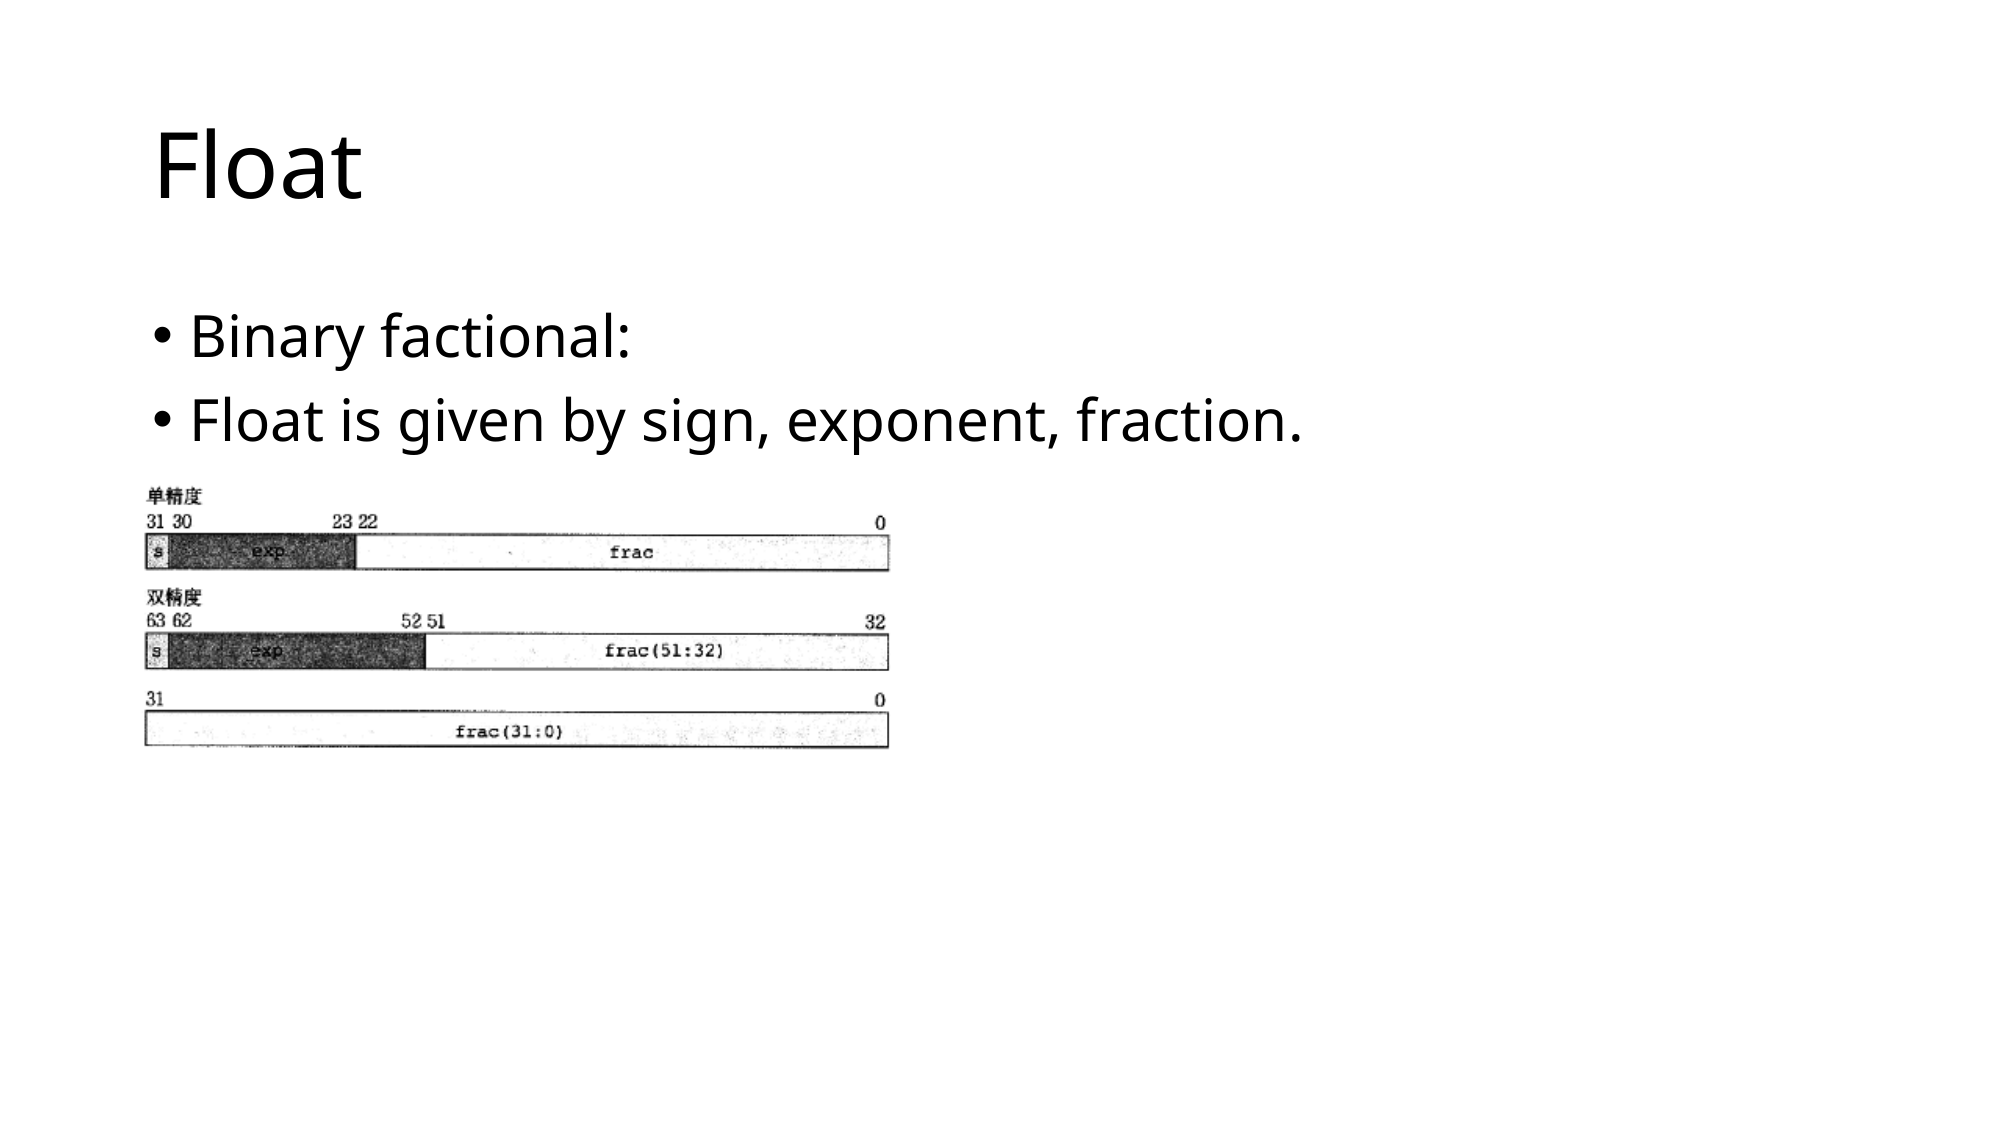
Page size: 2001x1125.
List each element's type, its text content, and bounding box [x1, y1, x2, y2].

title Float [137, 59, 1863, 278]
picture [137, 480, 897, 754]
